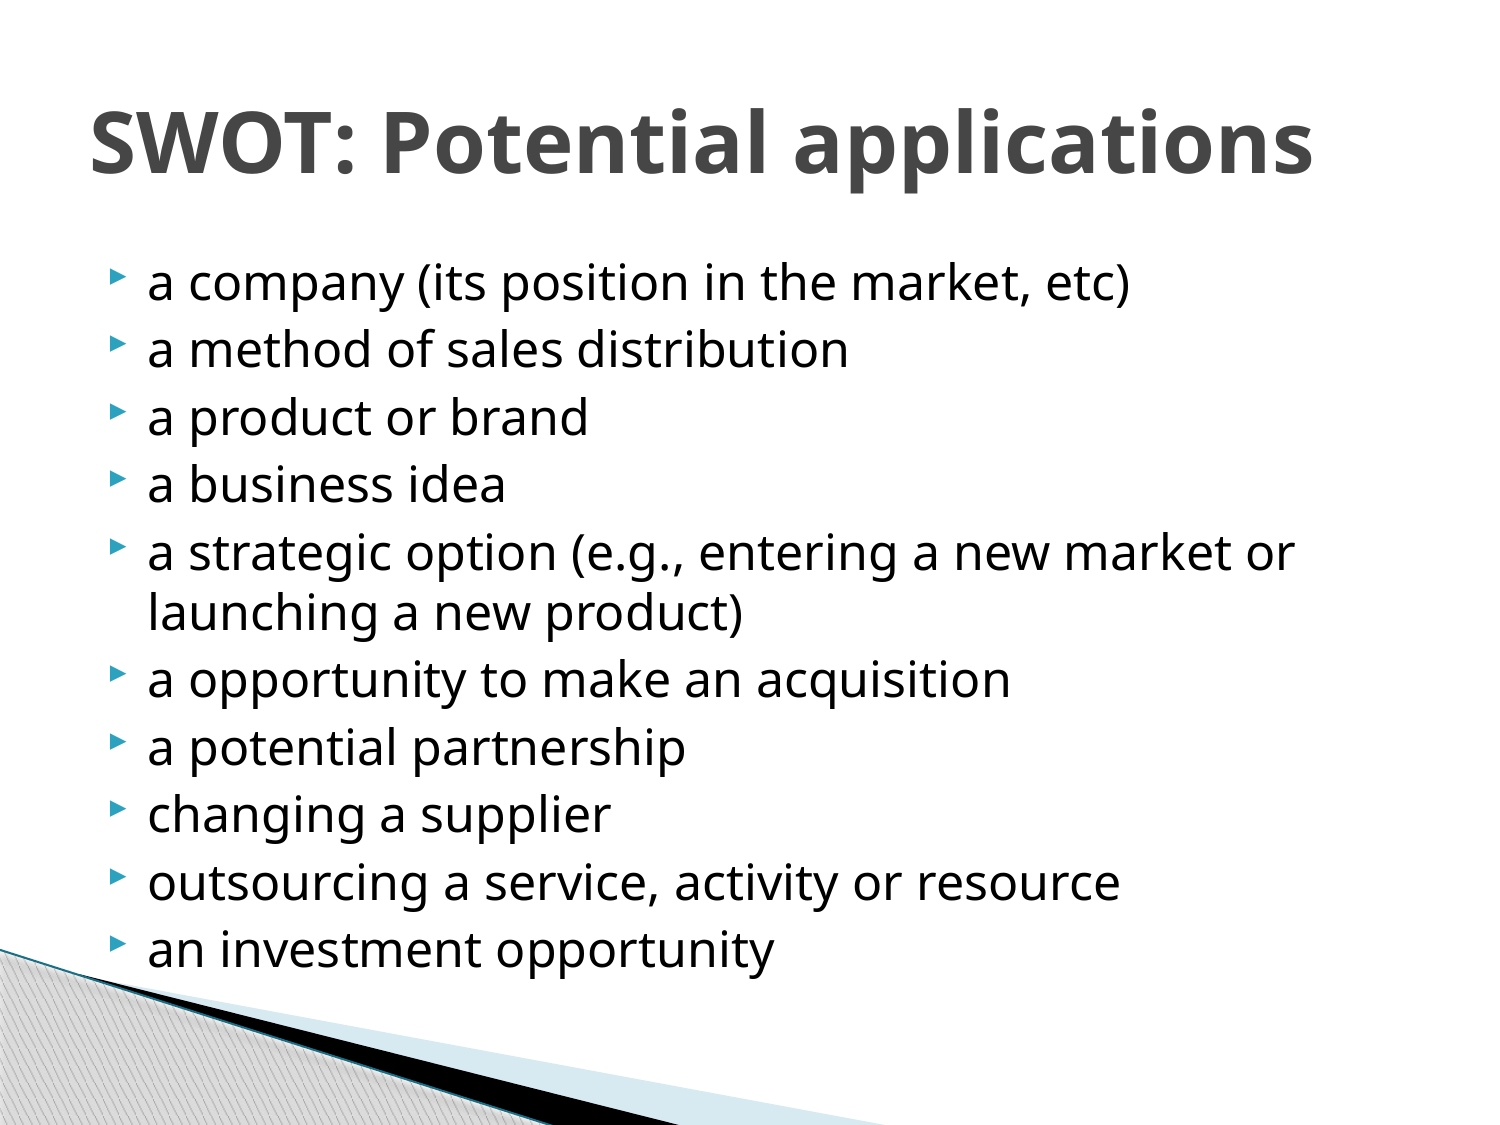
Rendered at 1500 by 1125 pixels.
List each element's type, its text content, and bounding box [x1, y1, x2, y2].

list a company (its position in the market, etc) a method of sales distribution a product or brand a business idea a strategic option (e.g., entering a new market or launching a new product) a opportunity to make an acquisition a potential partnership changing a supplier outsourcing a service, activity or resource an investment opportunity [75, 243, 1425, 986]
title SWOT: Potential applications [75, 45, 1425, 233]
